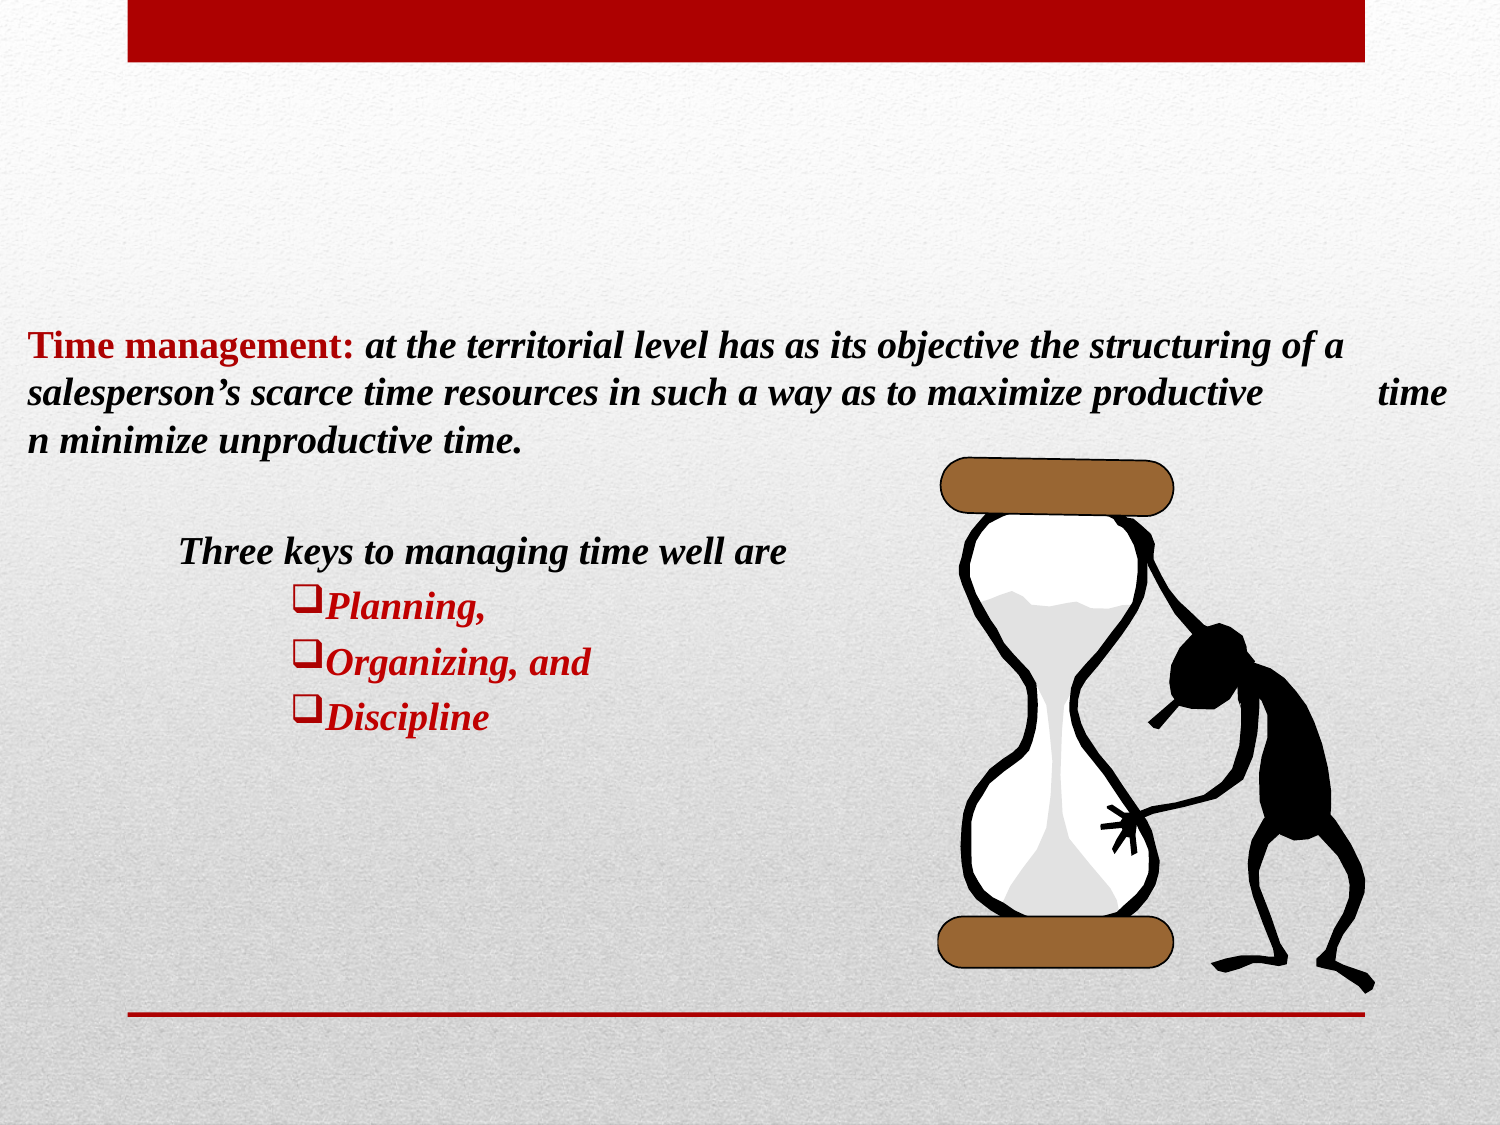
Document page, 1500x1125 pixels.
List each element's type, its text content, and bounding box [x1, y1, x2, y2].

picture [936, 455, 1376, 995]
list Time management: at the territorial level has as its objective the structuring of a salesperson’s scarce time resources in such a way as to maximize productive time n minimize unproductive time. Three keys to managing time well are Planning, Organizing, and Discipline [12, 112, 1475, 1000]
